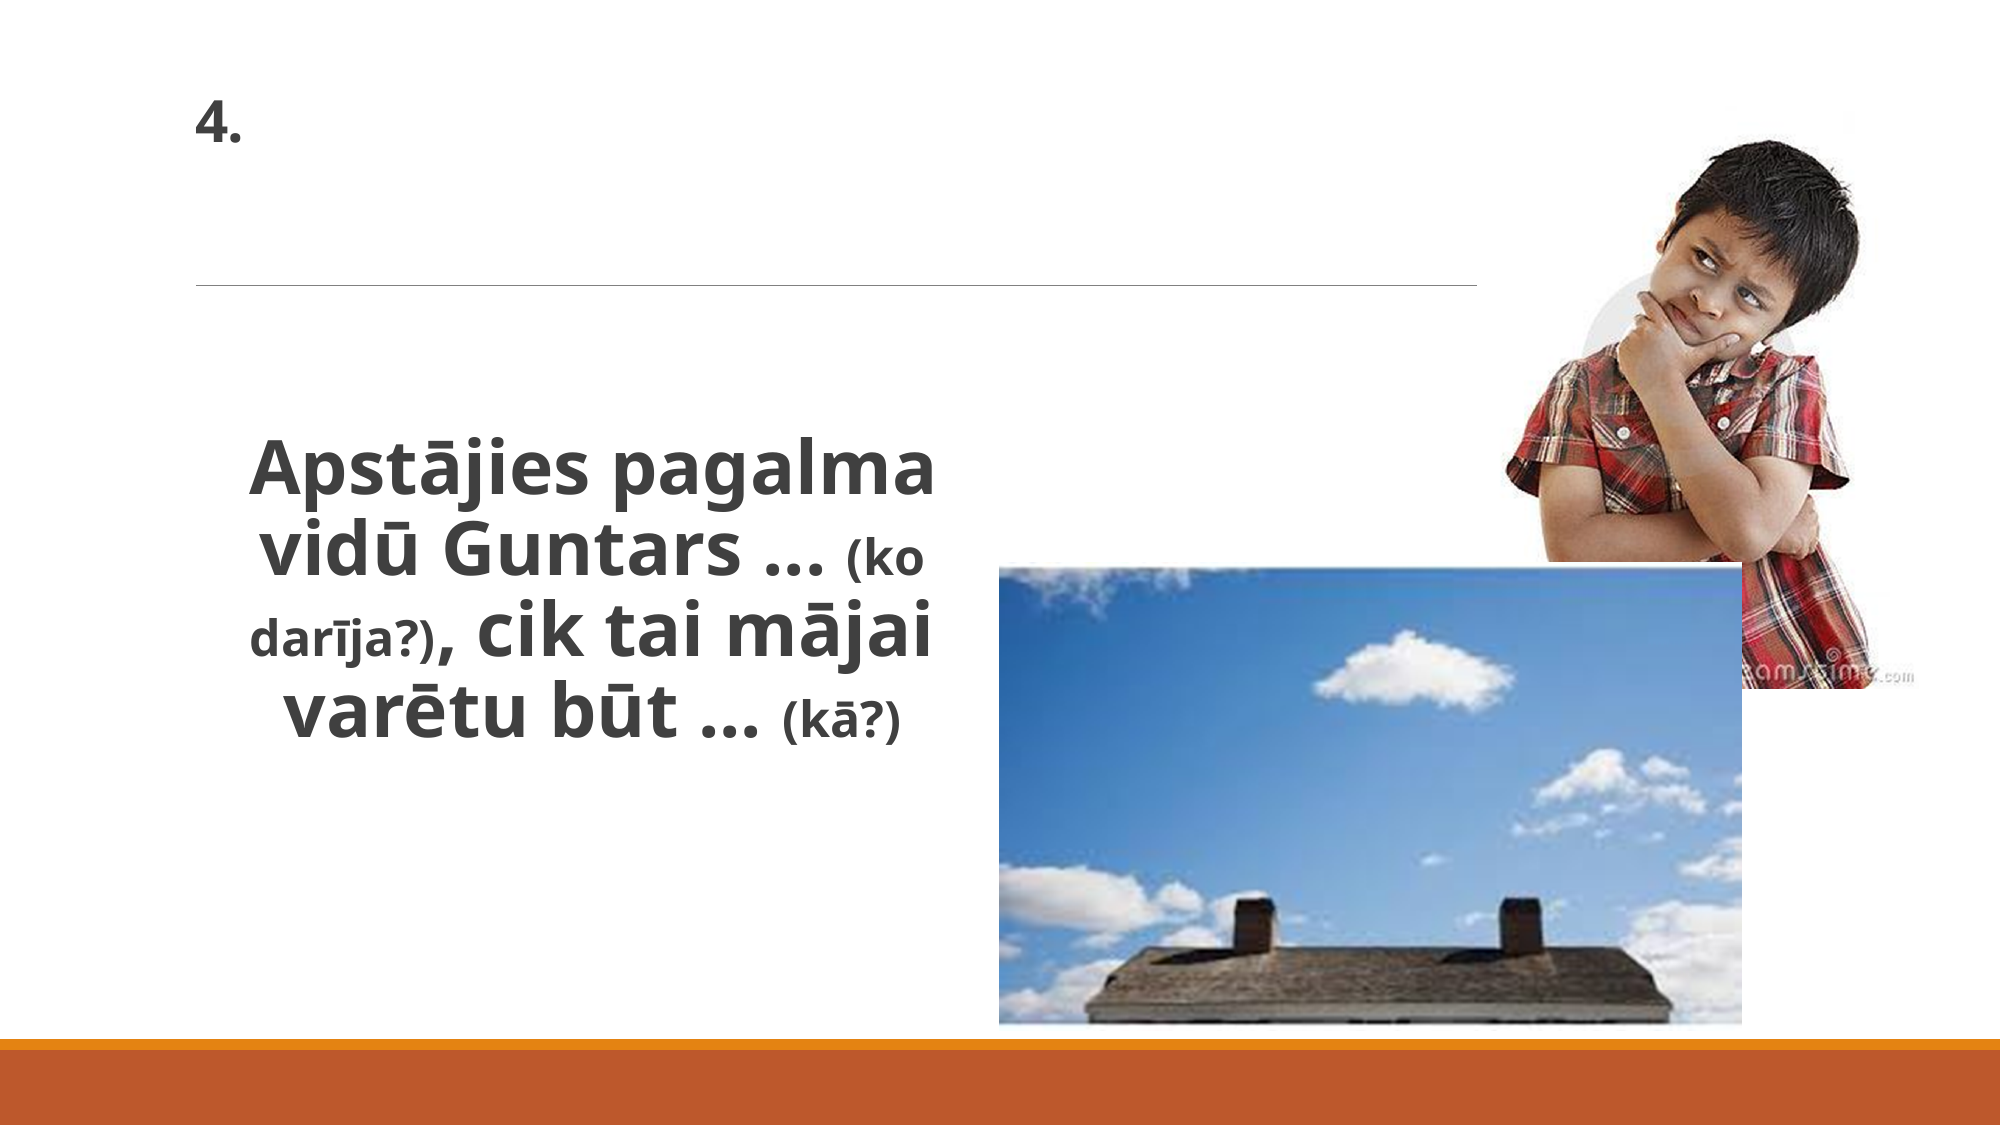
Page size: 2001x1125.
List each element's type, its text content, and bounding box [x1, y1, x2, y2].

picture [999, 561, 1743, 1031]
title 4. [180, 47, 1474, 163]
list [1477, 27, 1919, 689]
list Apstājies pagalma vidū Guntars ... (ko darīja?), cik tai mājai varētu būt ... (kā?) [180, 302, 990, 963]
